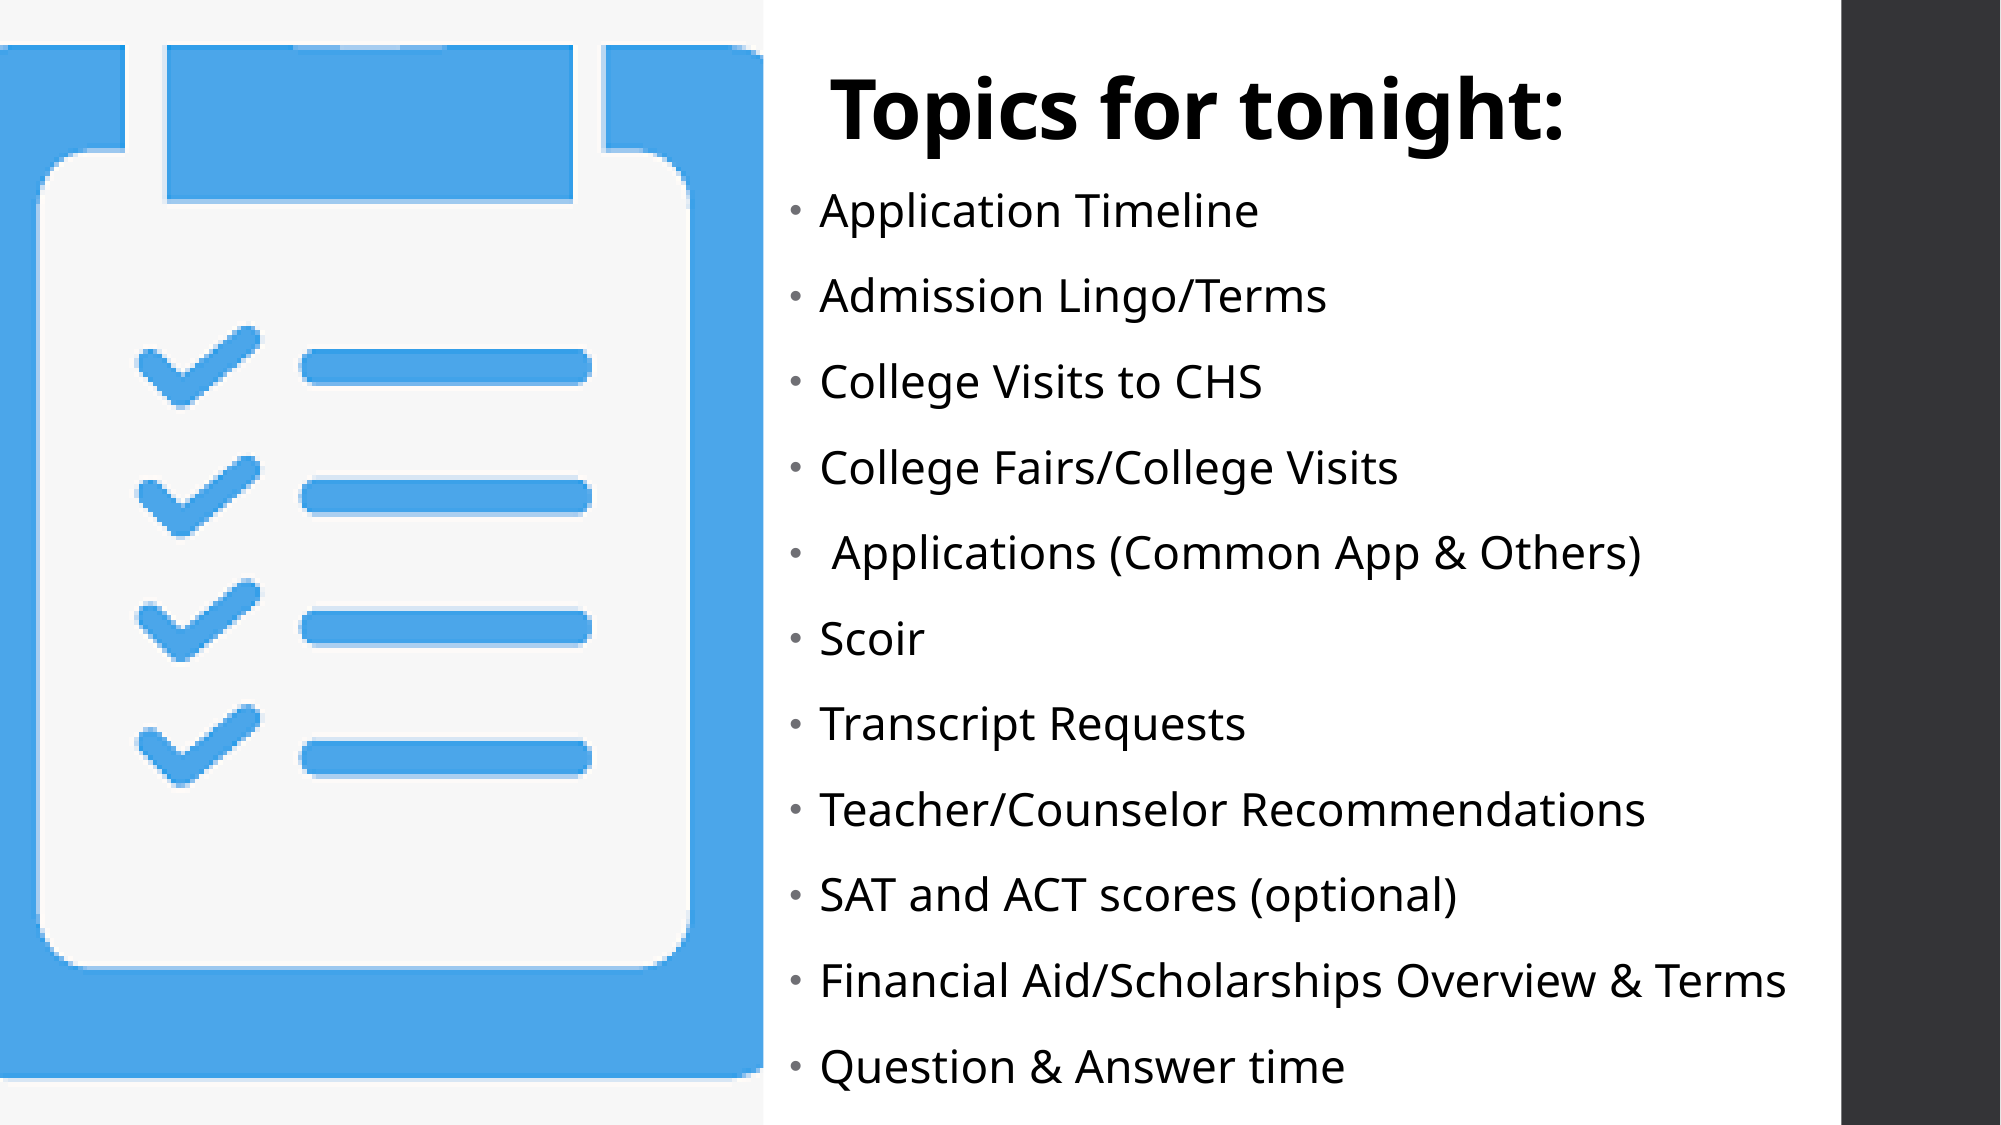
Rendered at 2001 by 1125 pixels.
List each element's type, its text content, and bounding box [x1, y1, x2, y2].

picture [0, 0, 764, 1125]
list Application Timeline Admission Lingo/Terms College Visits to CHS College Fairs/College Visits Applications (Common App & Others) Scoir Transcript Requests Teacher/Counselor Recommendations SAT and ACT scores (optional) Financial Aid/Scholarships Overview & Terms Question & Answer time [774, 178, 1967, 1005]
title Topics for tonight: [814, 60, 1799, 178]
